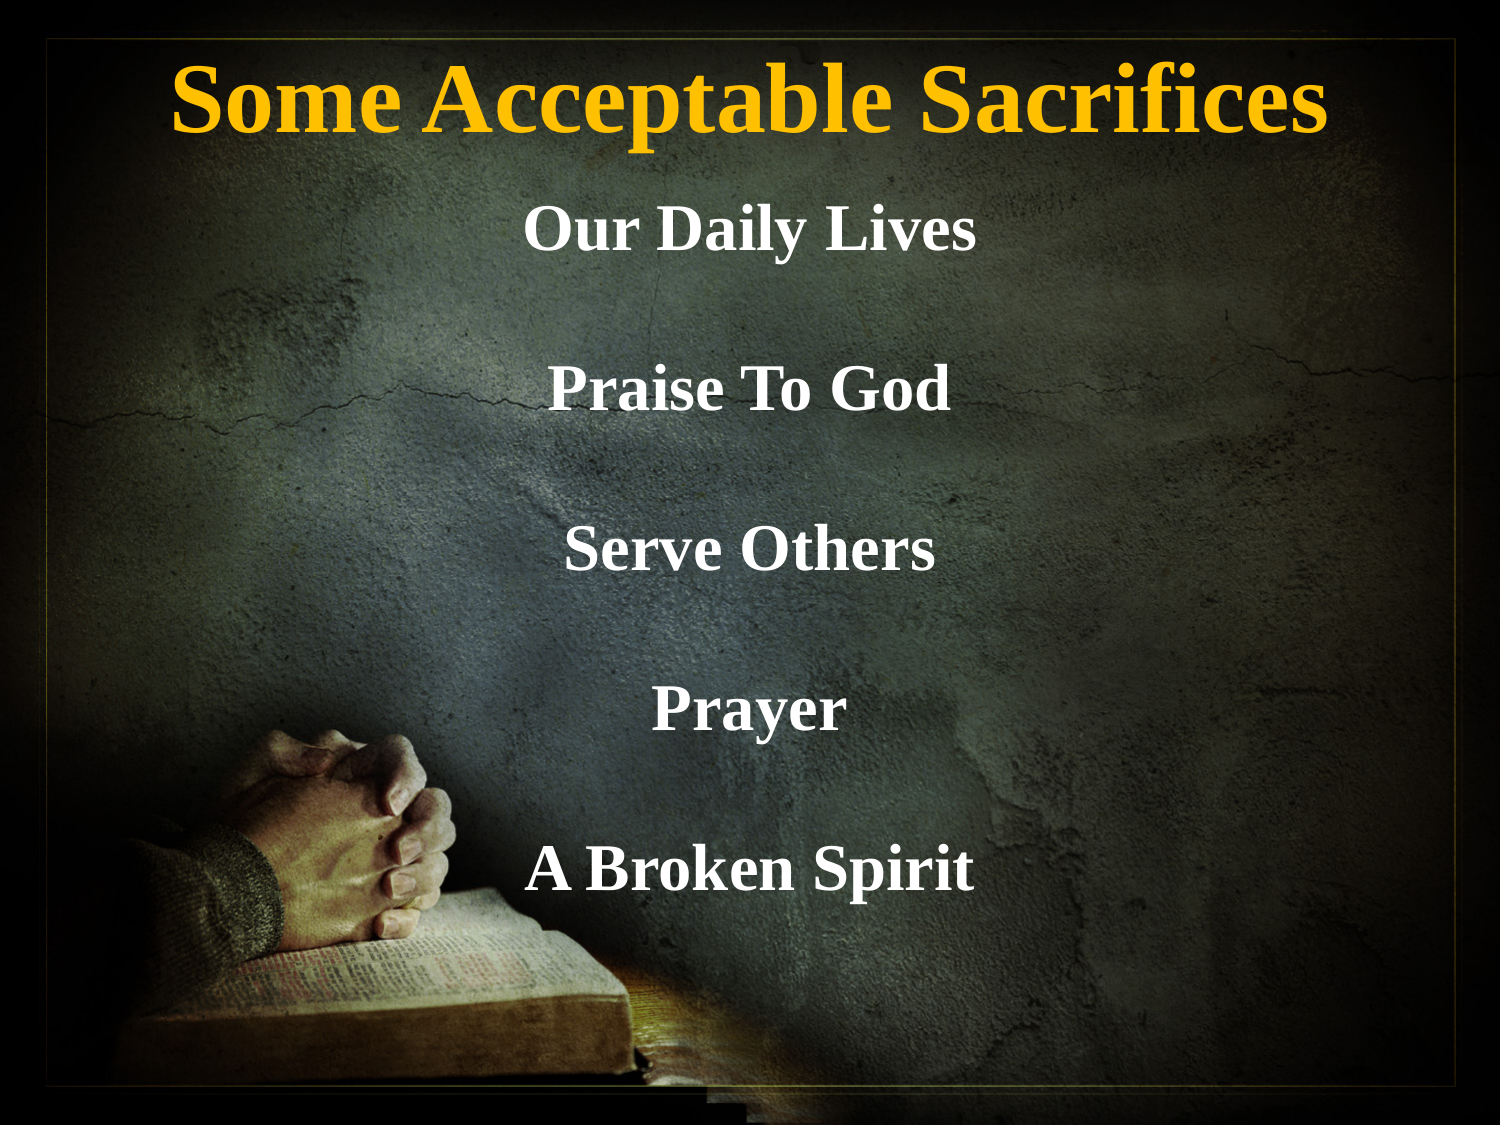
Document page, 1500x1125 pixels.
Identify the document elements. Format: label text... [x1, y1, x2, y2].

text_box Our Daily Lives Praise To God Serve Others Prayer A Broken Spirit [50, 176, 1450, 1077]
subtitle Some Acceptable Sacrifices [37, 24, 1463, 175]
picture [0, 0, 1500, 1125]
